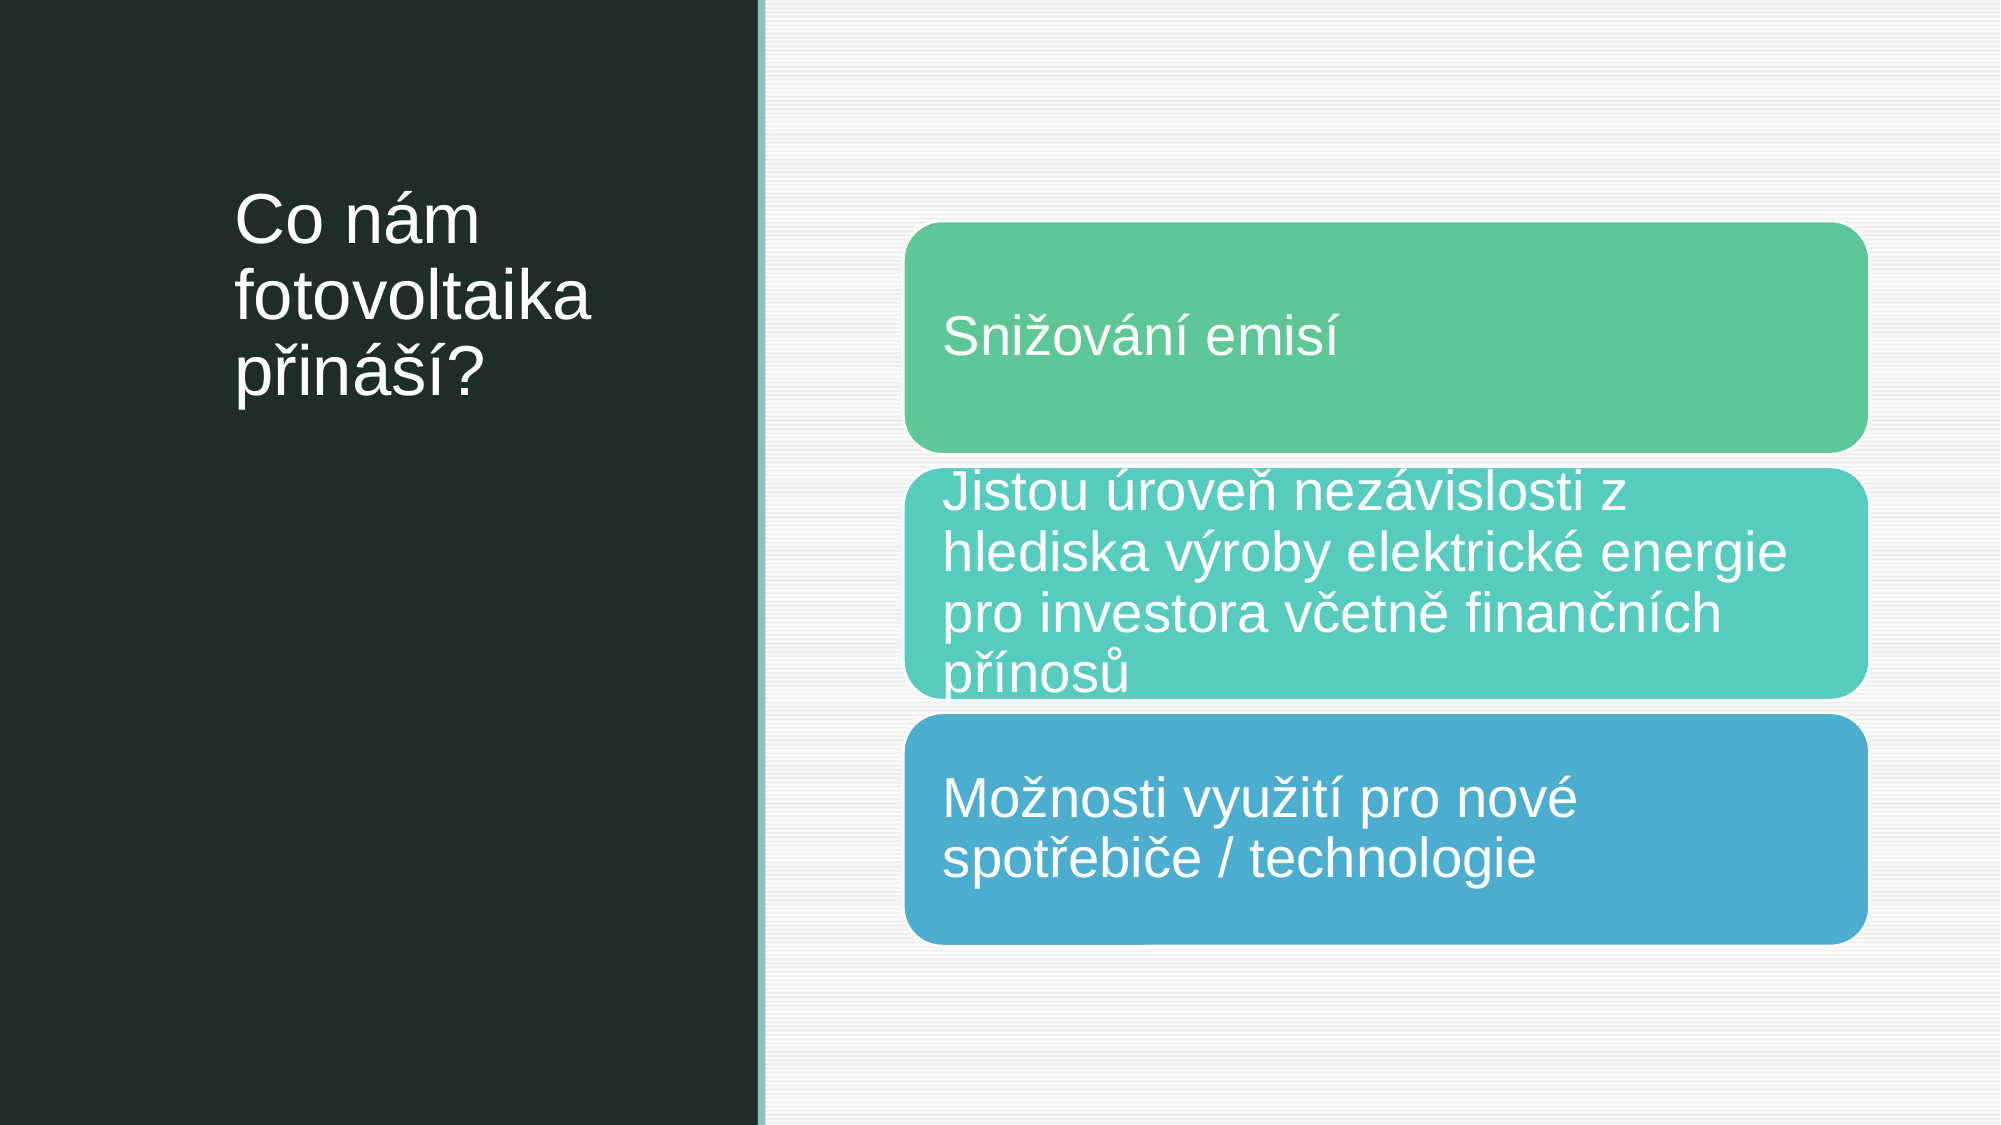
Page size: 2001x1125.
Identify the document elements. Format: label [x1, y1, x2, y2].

picture [0, 0, 2000, 1125]
list [903, 146, 1870, 1020]
